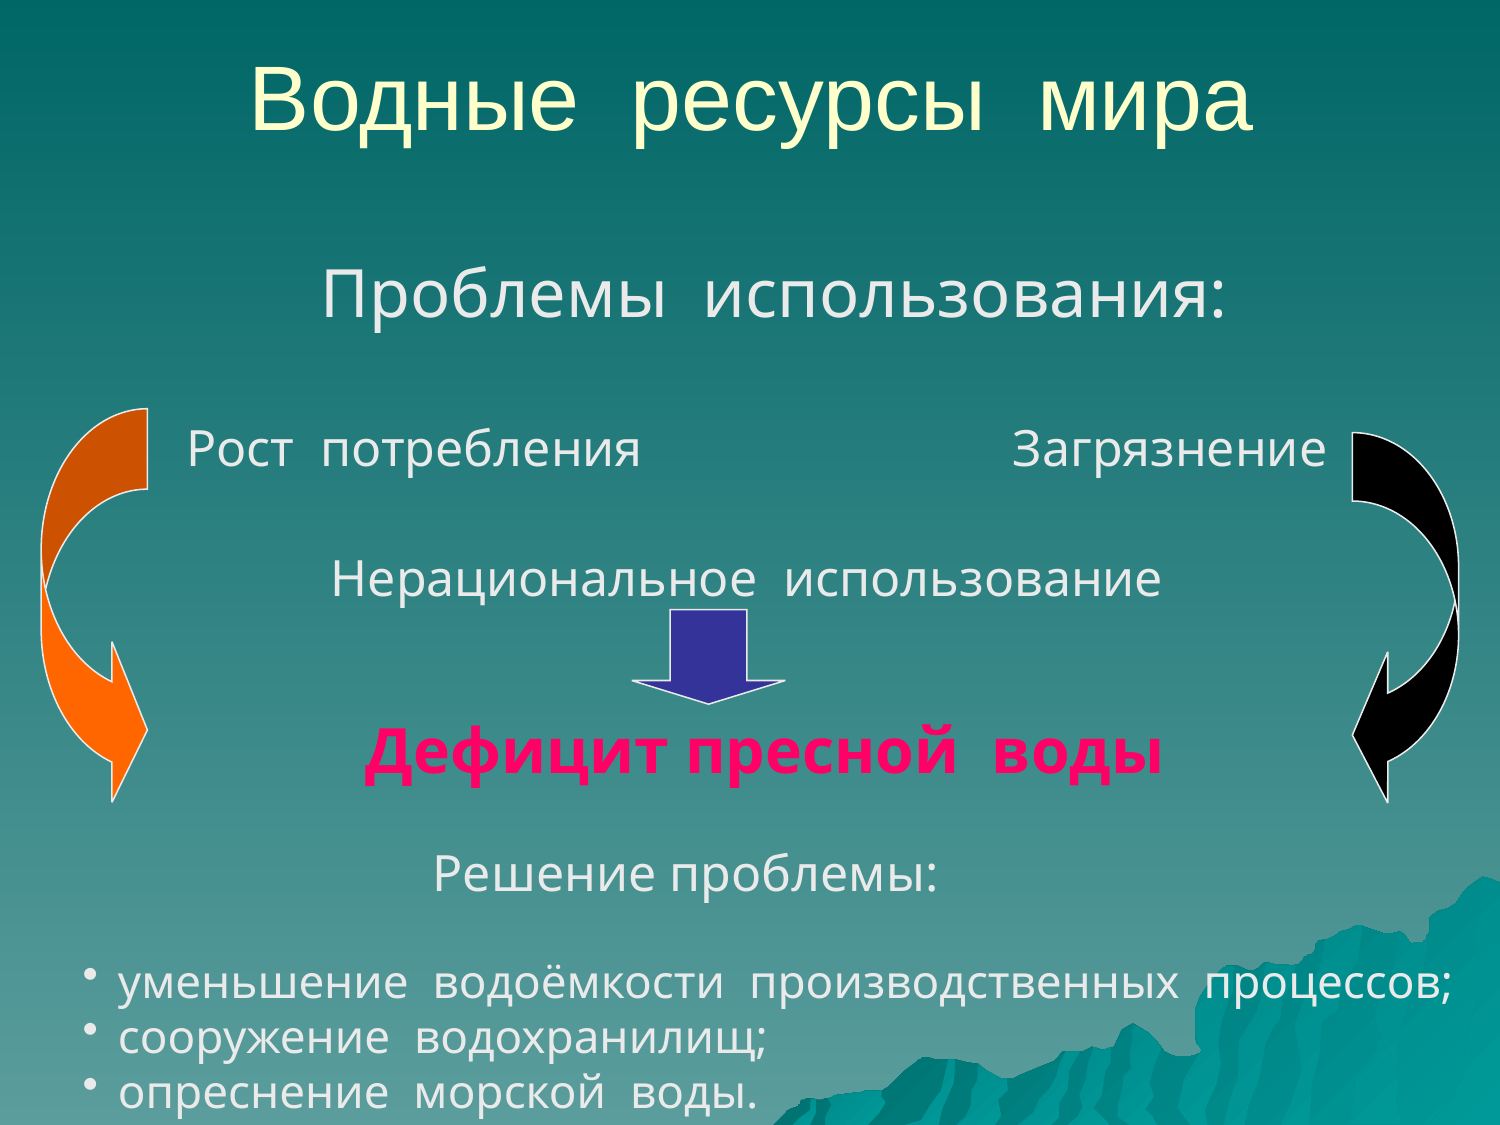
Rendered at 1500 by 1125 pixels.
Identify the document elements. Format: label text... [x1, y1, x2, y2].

text_box Загрязнение [998, 408, 1388, 484]
text_box Рост потребления [171, 408, 659, 484]
title Водные ресурсы мира [76, 0, 1428, 188]
text_box Нерациональное использование [316, 538, 1179, 614]
text_box [631, 609, 786, 705]
list Проблемы использования: [253, 243, 1296, 343]
text_box [41, 408, 148, 803]
text_box [1352, 432, 1459, 804]
text_box уменьшение водоёмкости производственных процессов; сооружение водохранилищ; опреснение морской воды. [67, 945, 1469, 1125]
text_box Дефицит пресной воды [351, 704, 1181, 794]
text_box Решение проблемы: [417, 834, 954, 909]
